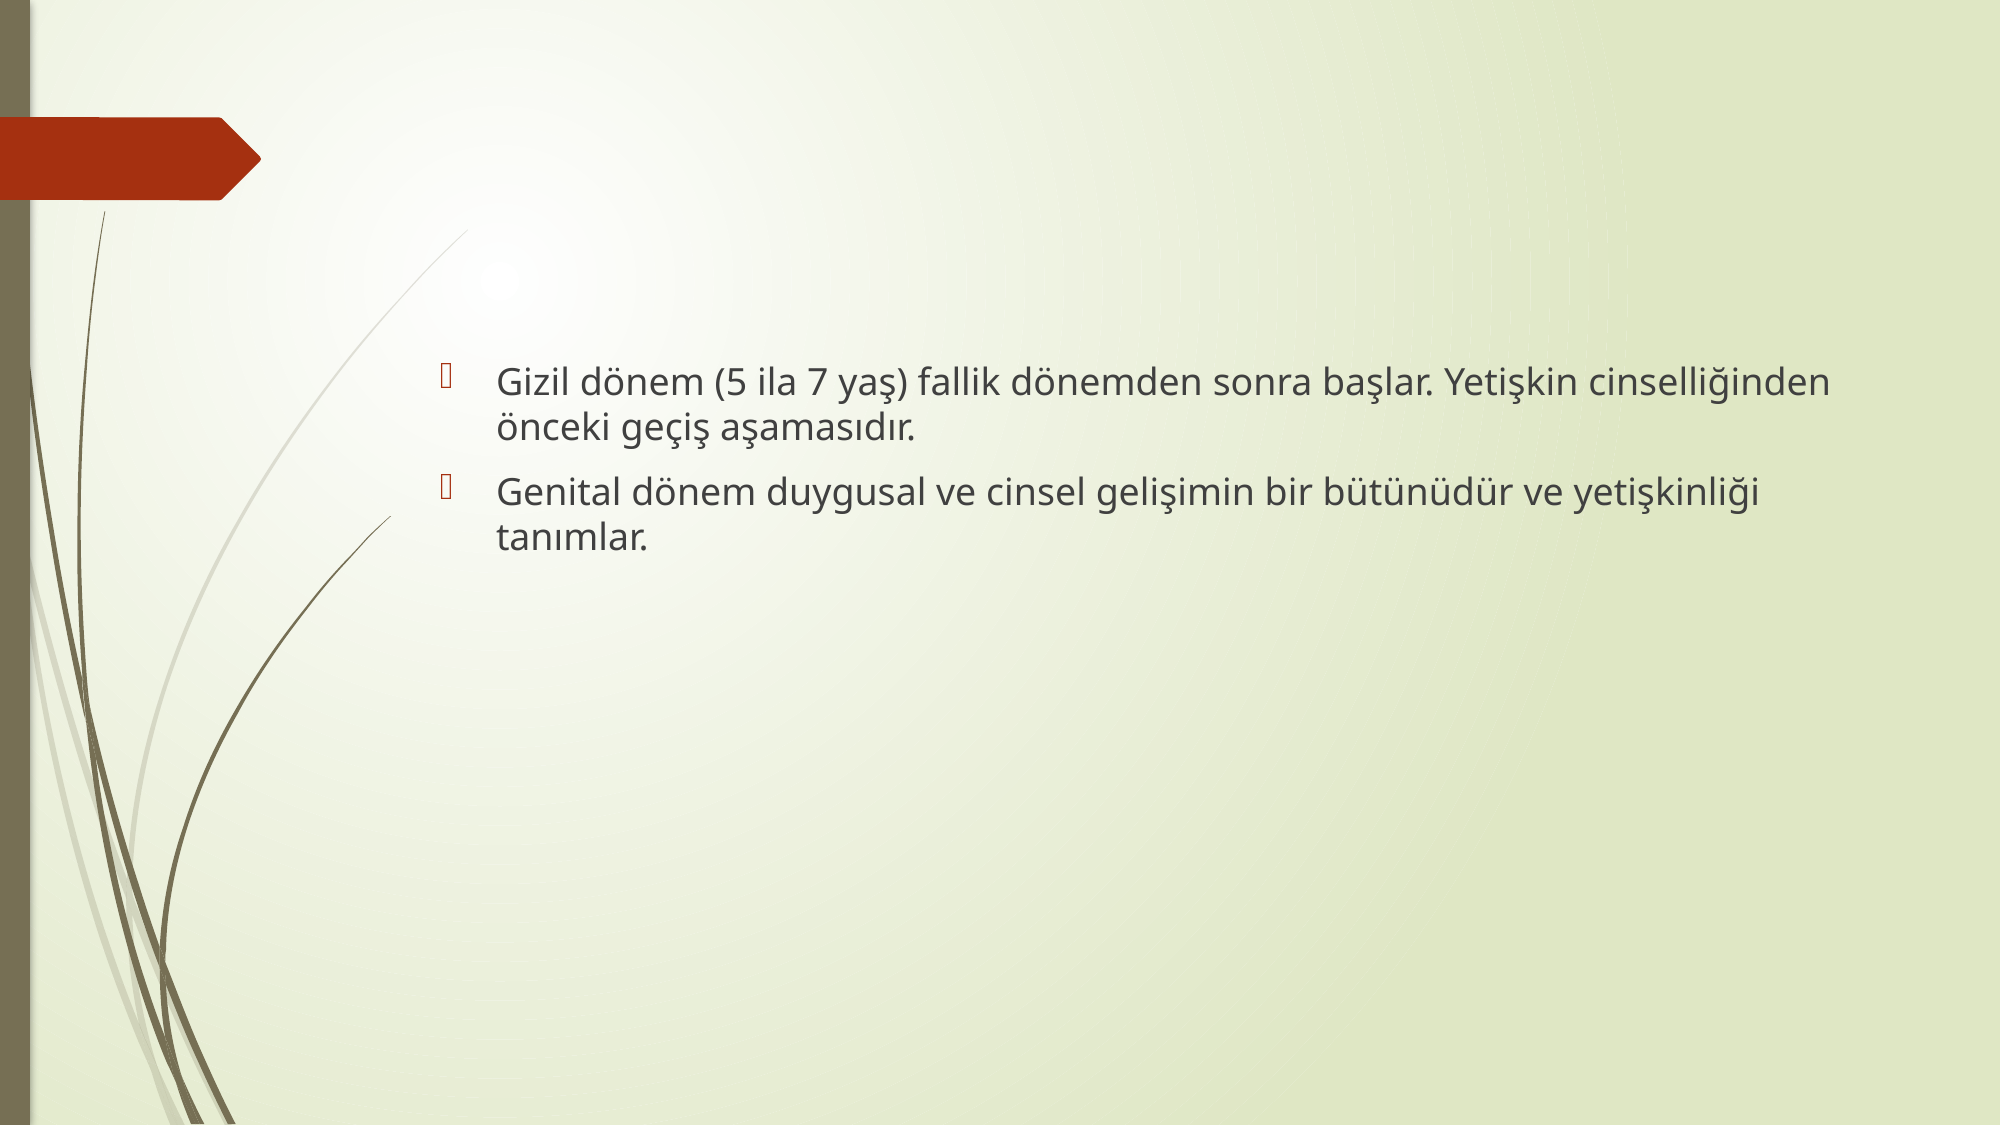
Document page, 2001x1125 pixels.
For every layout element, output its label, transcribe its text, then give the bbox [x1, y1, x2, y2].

list Gizil dönem (5 ila 7 yaş) fallik dönemden sonra başlar. Yetişkin cinselliğinden önceki geçiş aşamasıdır. Genital dönem duygusal ve cinsel gelişimin bir bütünüdür ve yetişkinliği tanımlar. [424, 350, 1888, 970]
